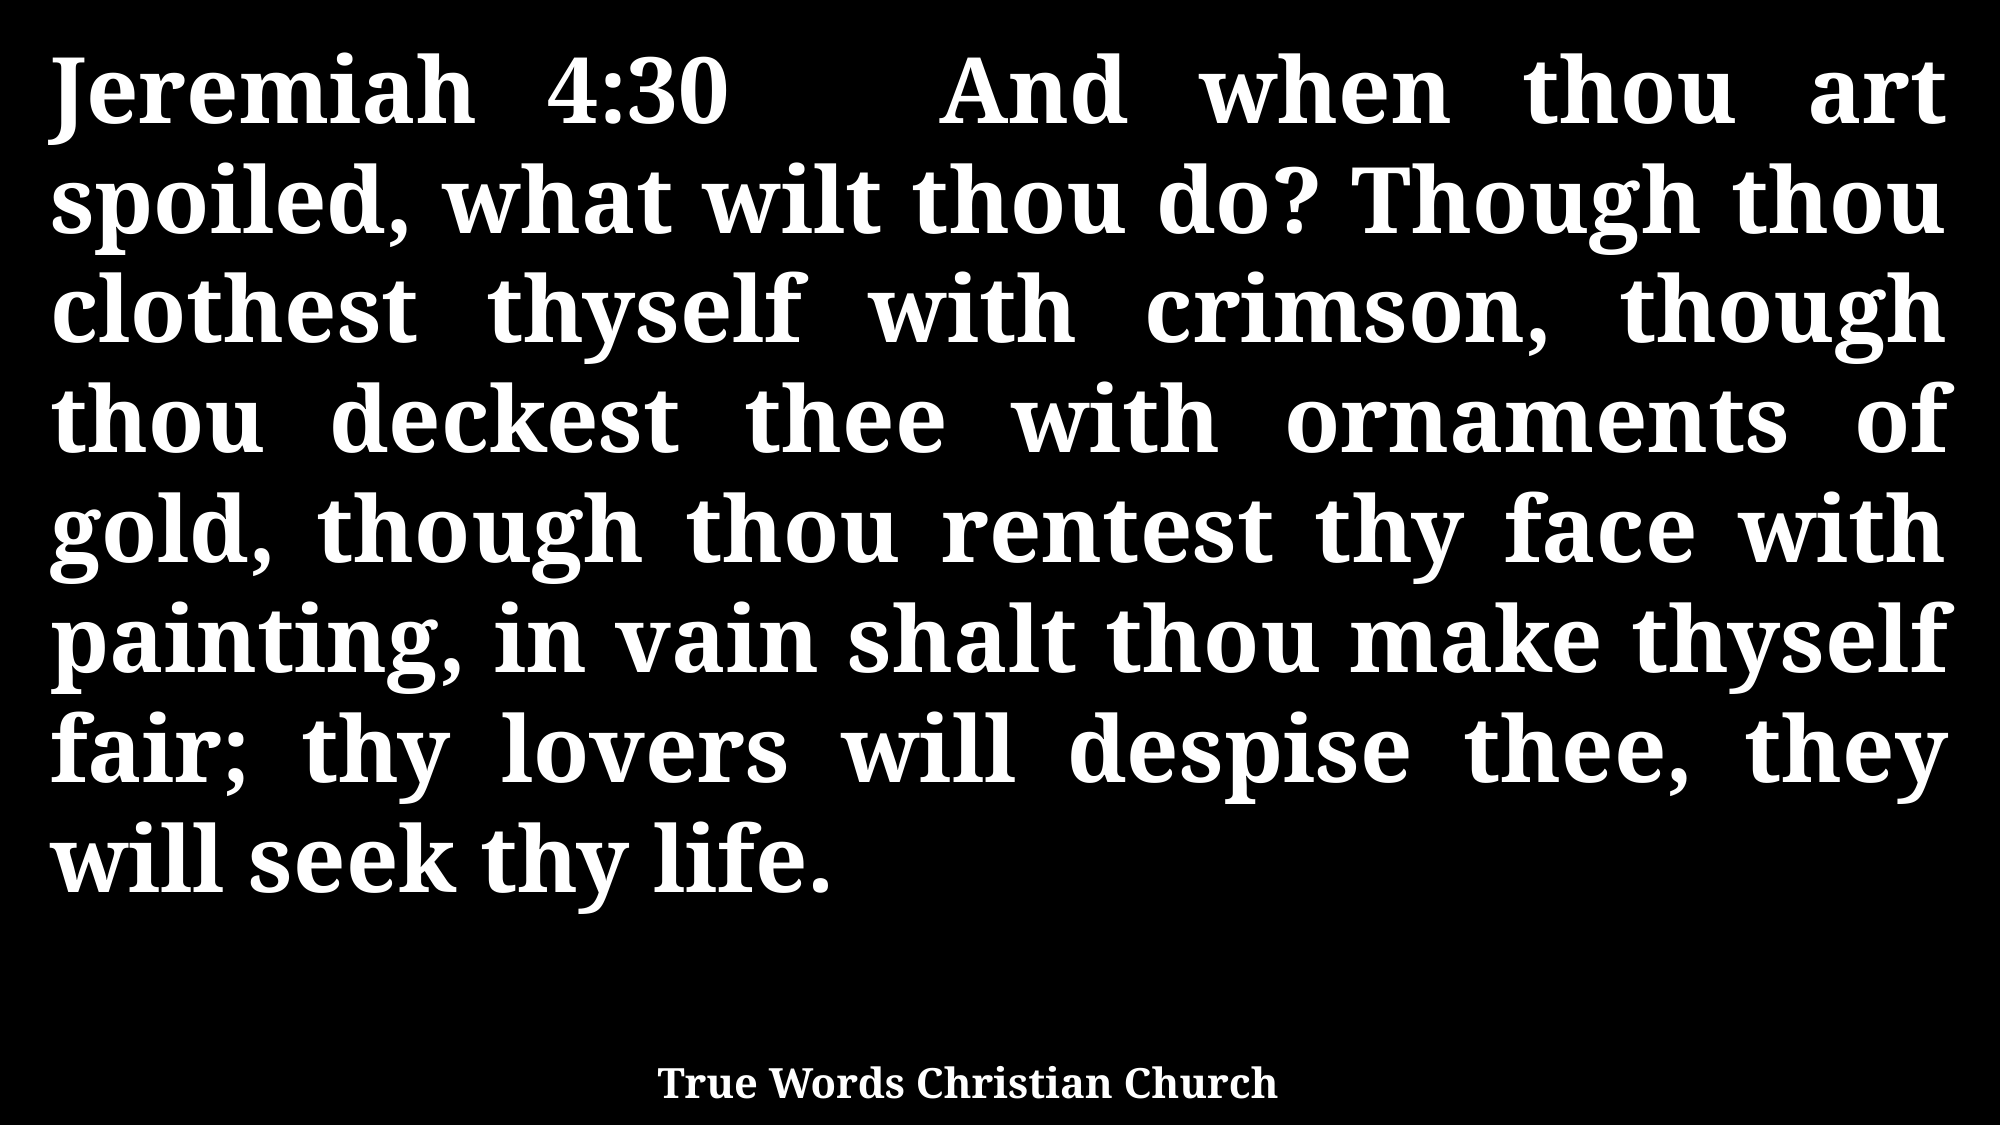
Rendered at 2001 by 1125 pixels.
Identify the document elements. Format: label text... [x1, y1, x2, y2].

text_box True Words Christian Church [642, 1049, 1294, 1114]
text_box Jeremiah 4:30 And when thou art spoiled, what wilt thou do? Though thou clothest thyself with crimson, though thou deckest thee with ornaments of gold, though thou rentest thy face with painting, in vain shalt thou make thyself fair; thy lovers will despise thee, they will seek thy life. [35, 24, 1965, 919]
